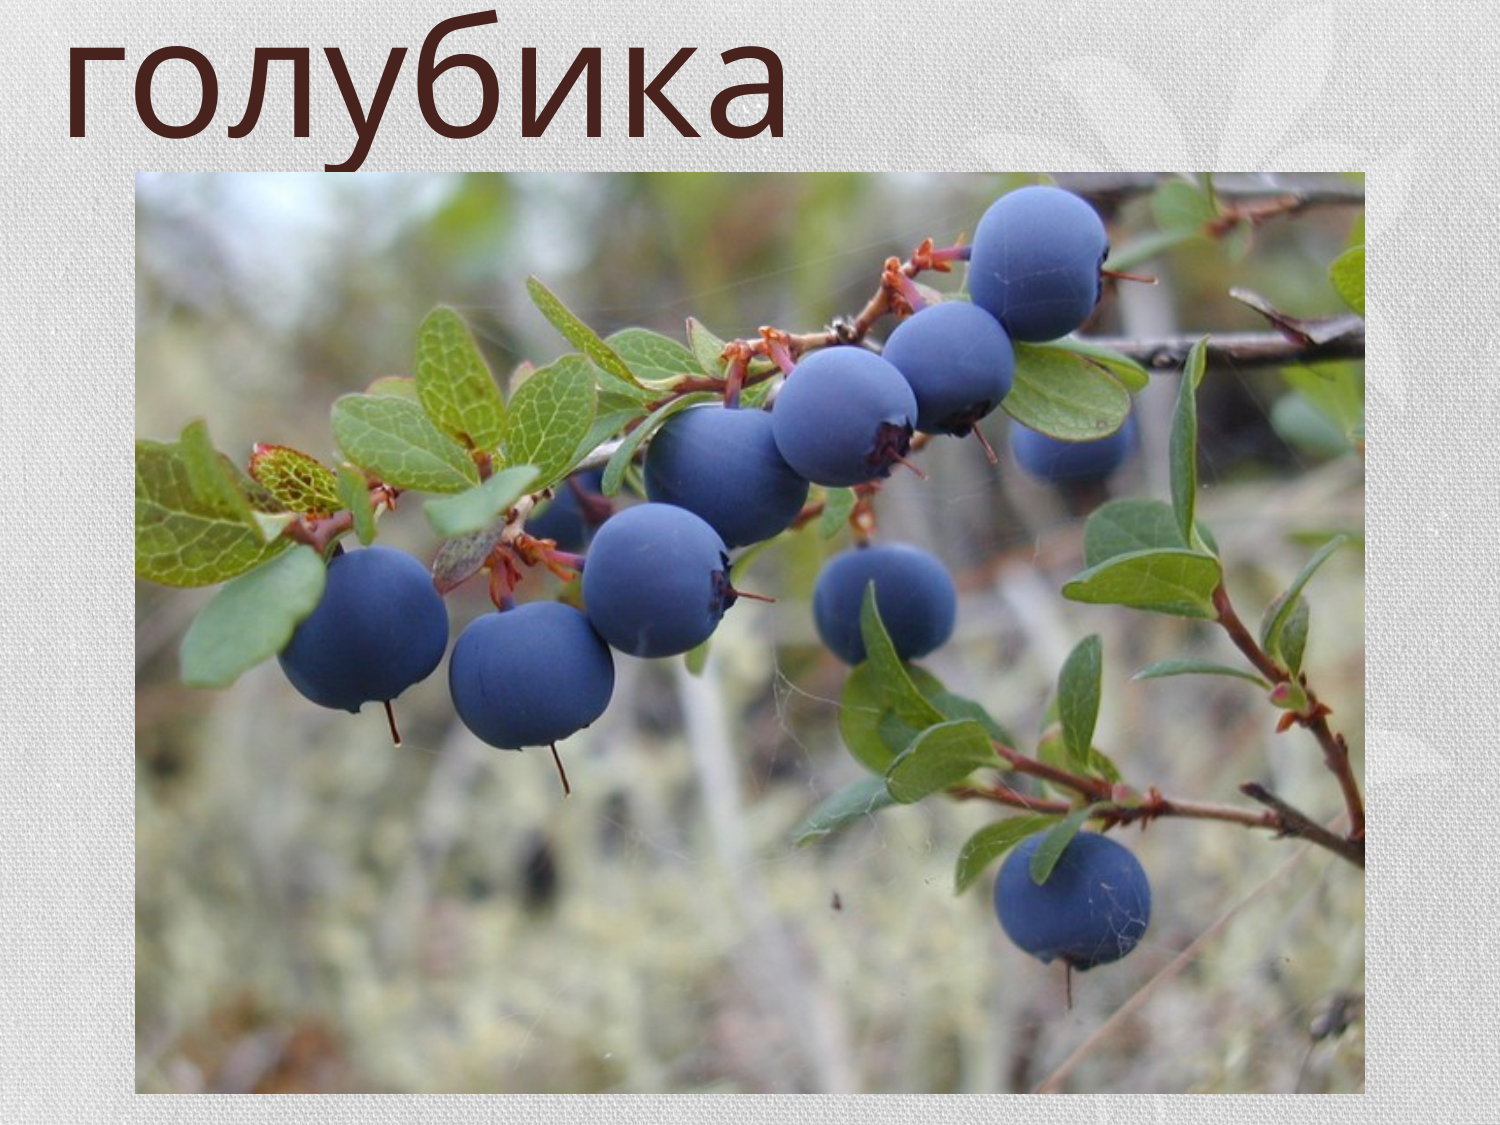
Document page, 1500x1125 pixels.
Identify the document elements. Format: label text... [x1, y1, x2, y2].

title голубика [41, 3, 1451, 179]
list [135, 172, 1365, 1095]
